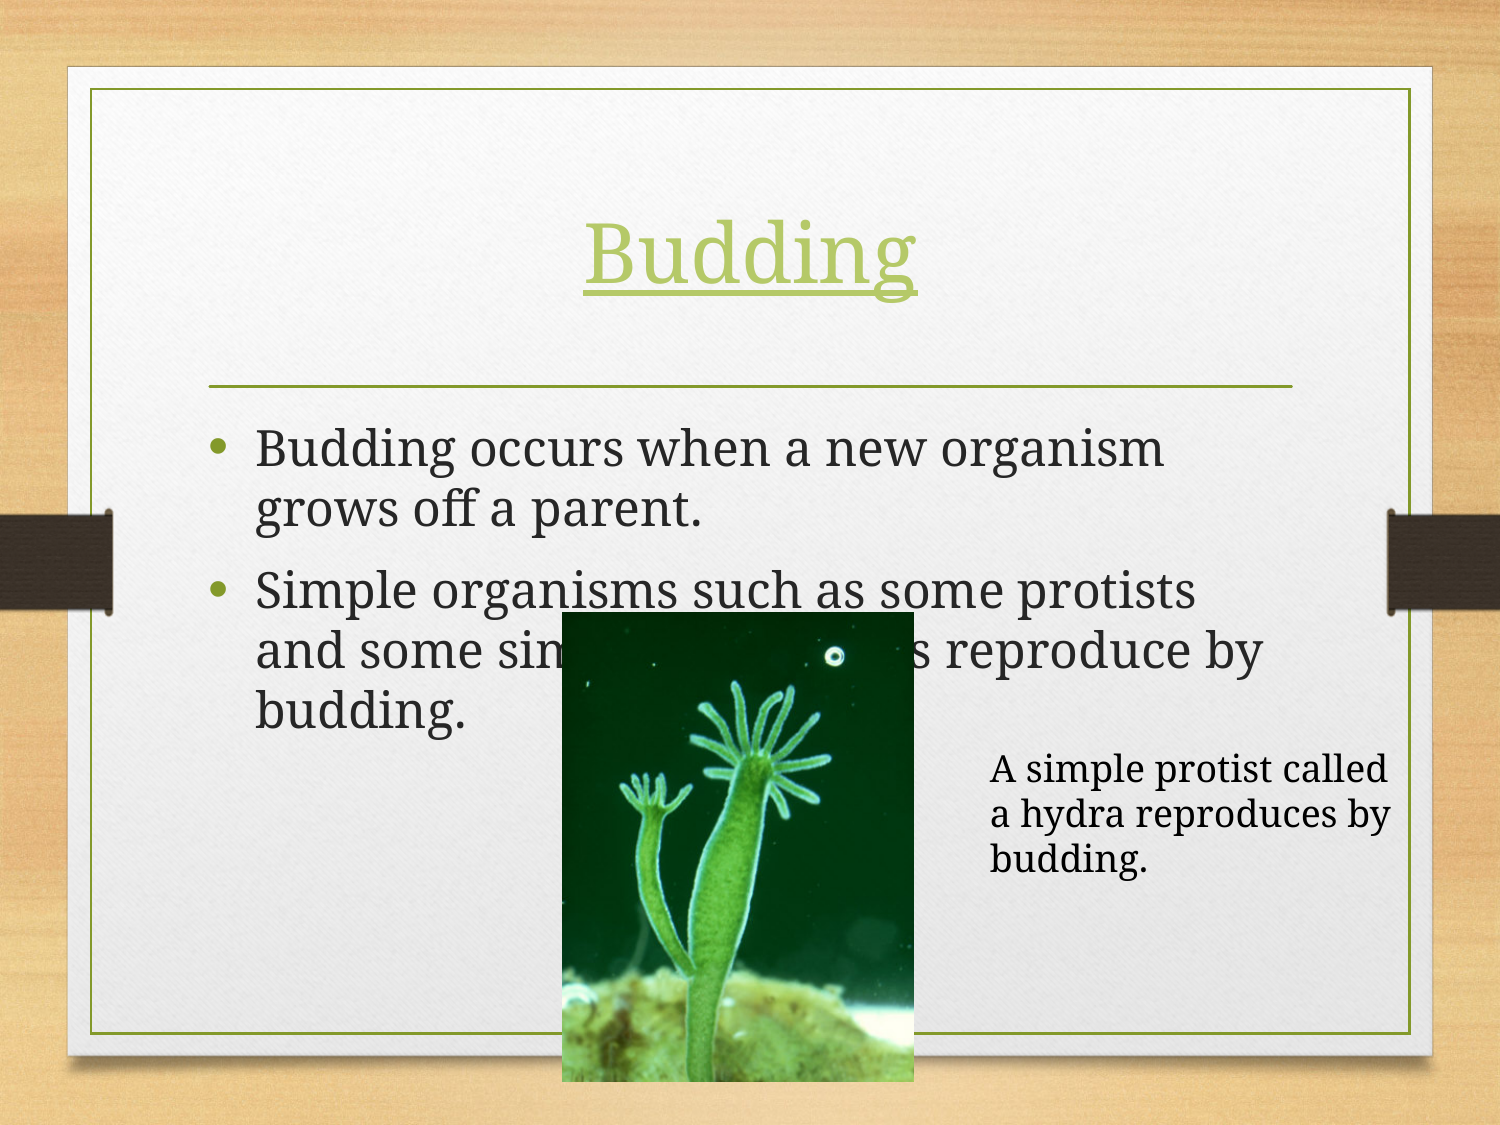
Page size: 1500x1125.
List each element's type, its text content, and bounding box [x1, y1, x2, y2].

picture [0, 0, 1500, 1125]
title Budding [193, 150, 1309, 365]
list Budding occurs when a new organism grows off a parent. Simple organisms such as some protists and some simple eukaryotes reproduce by budding. [193, 408, 1309, 974]
text_box A simple protist called a hydra reproduces by budding. [974, 737, 1413, 888]
